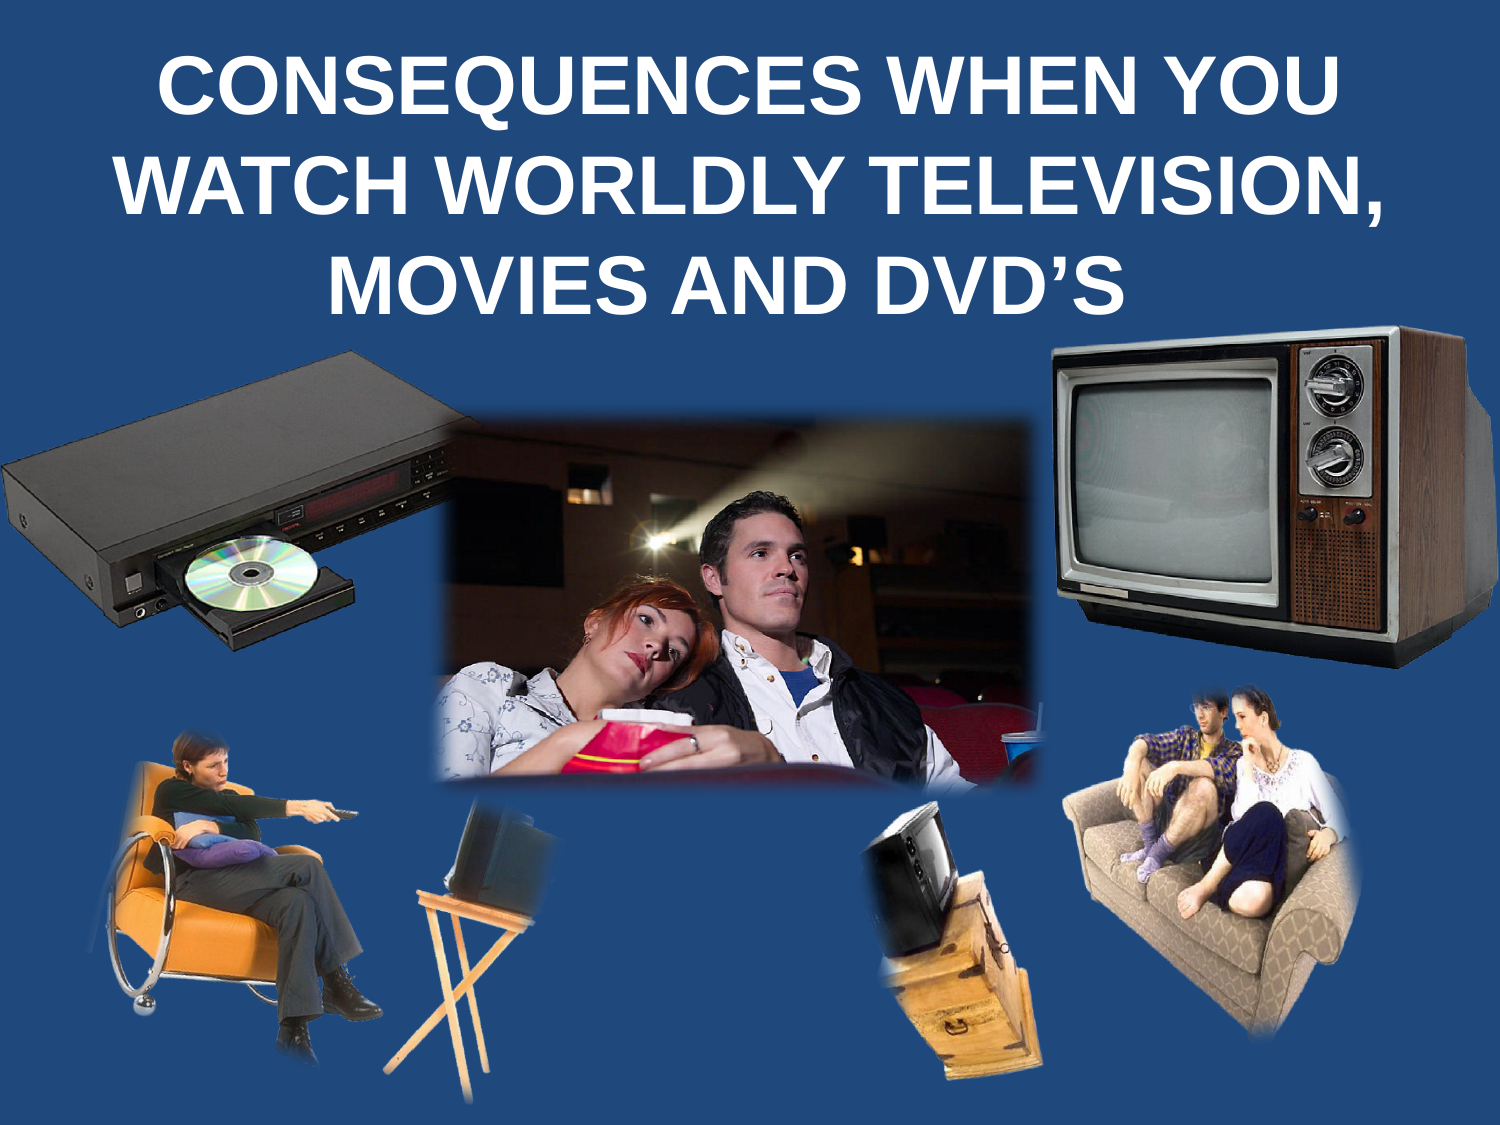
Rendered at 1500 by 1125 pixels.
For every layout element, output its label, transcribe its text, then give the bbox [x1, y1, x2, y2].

text_box CONSEQUENCES WHEN YOU WATCH WORLDLY TELEVISION, MOVIES AND DVD’S [0, 23, 1500, 339]
picture [0, 324, 1500, 1097]
